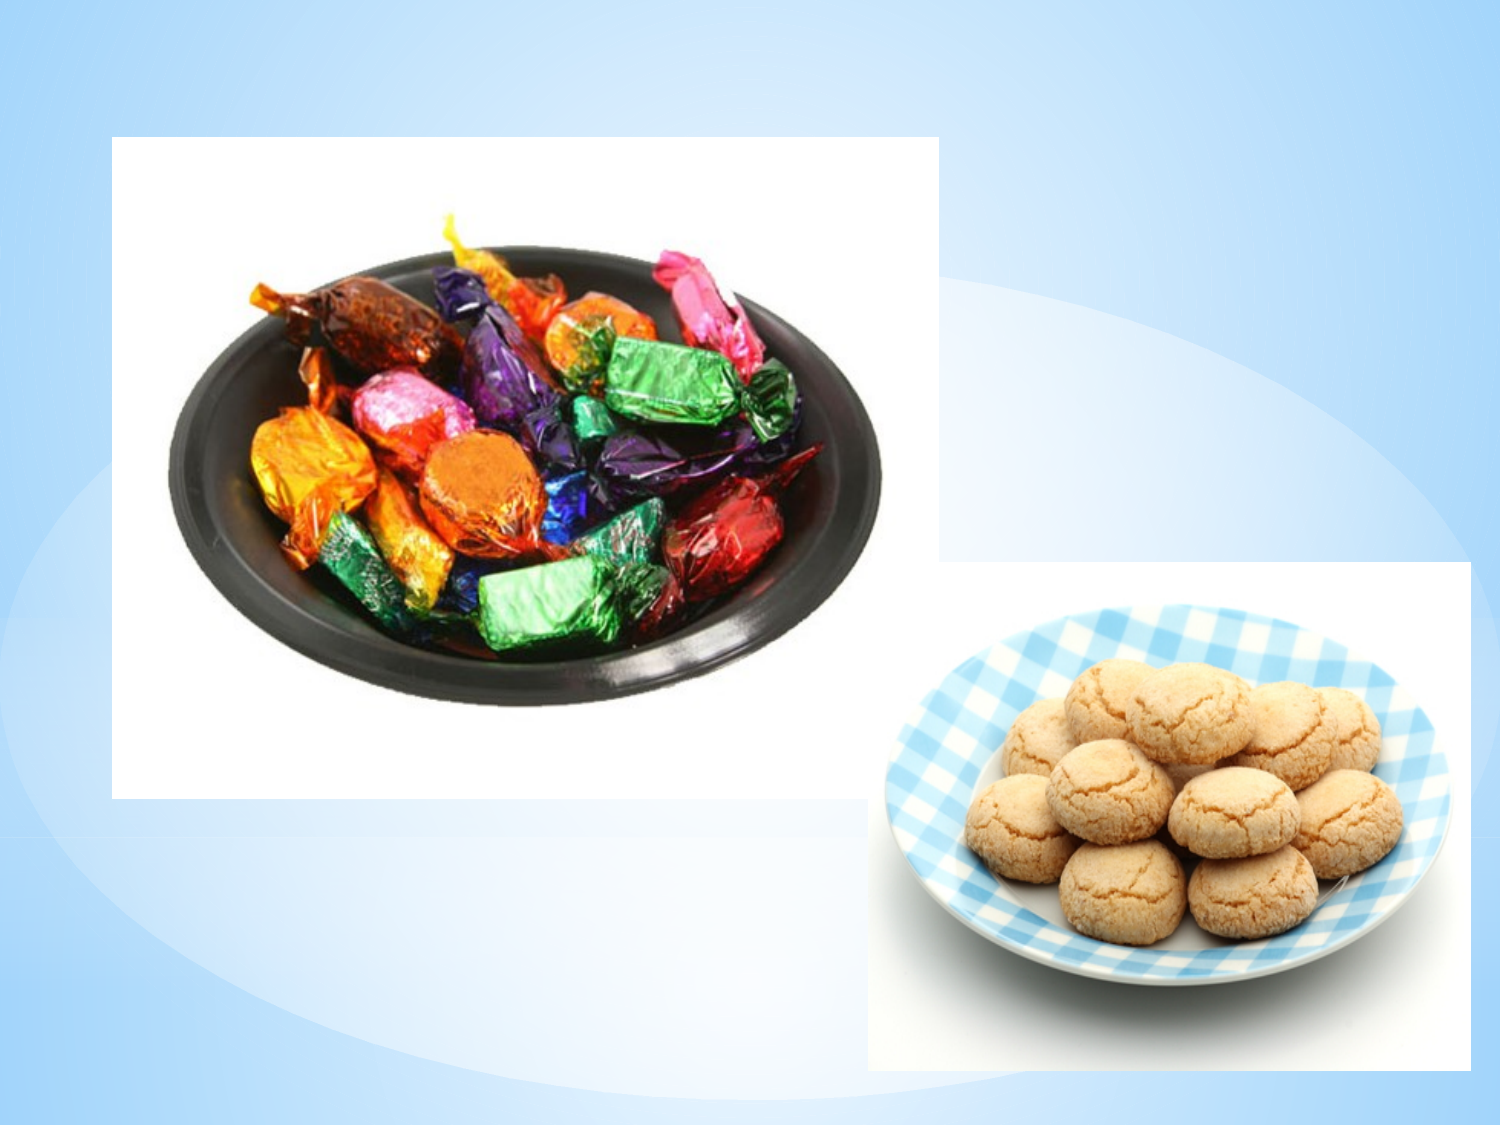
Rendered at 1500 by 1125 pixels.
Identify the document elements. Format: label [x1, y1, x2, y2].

picture [111, 136, 1471, 1071]
